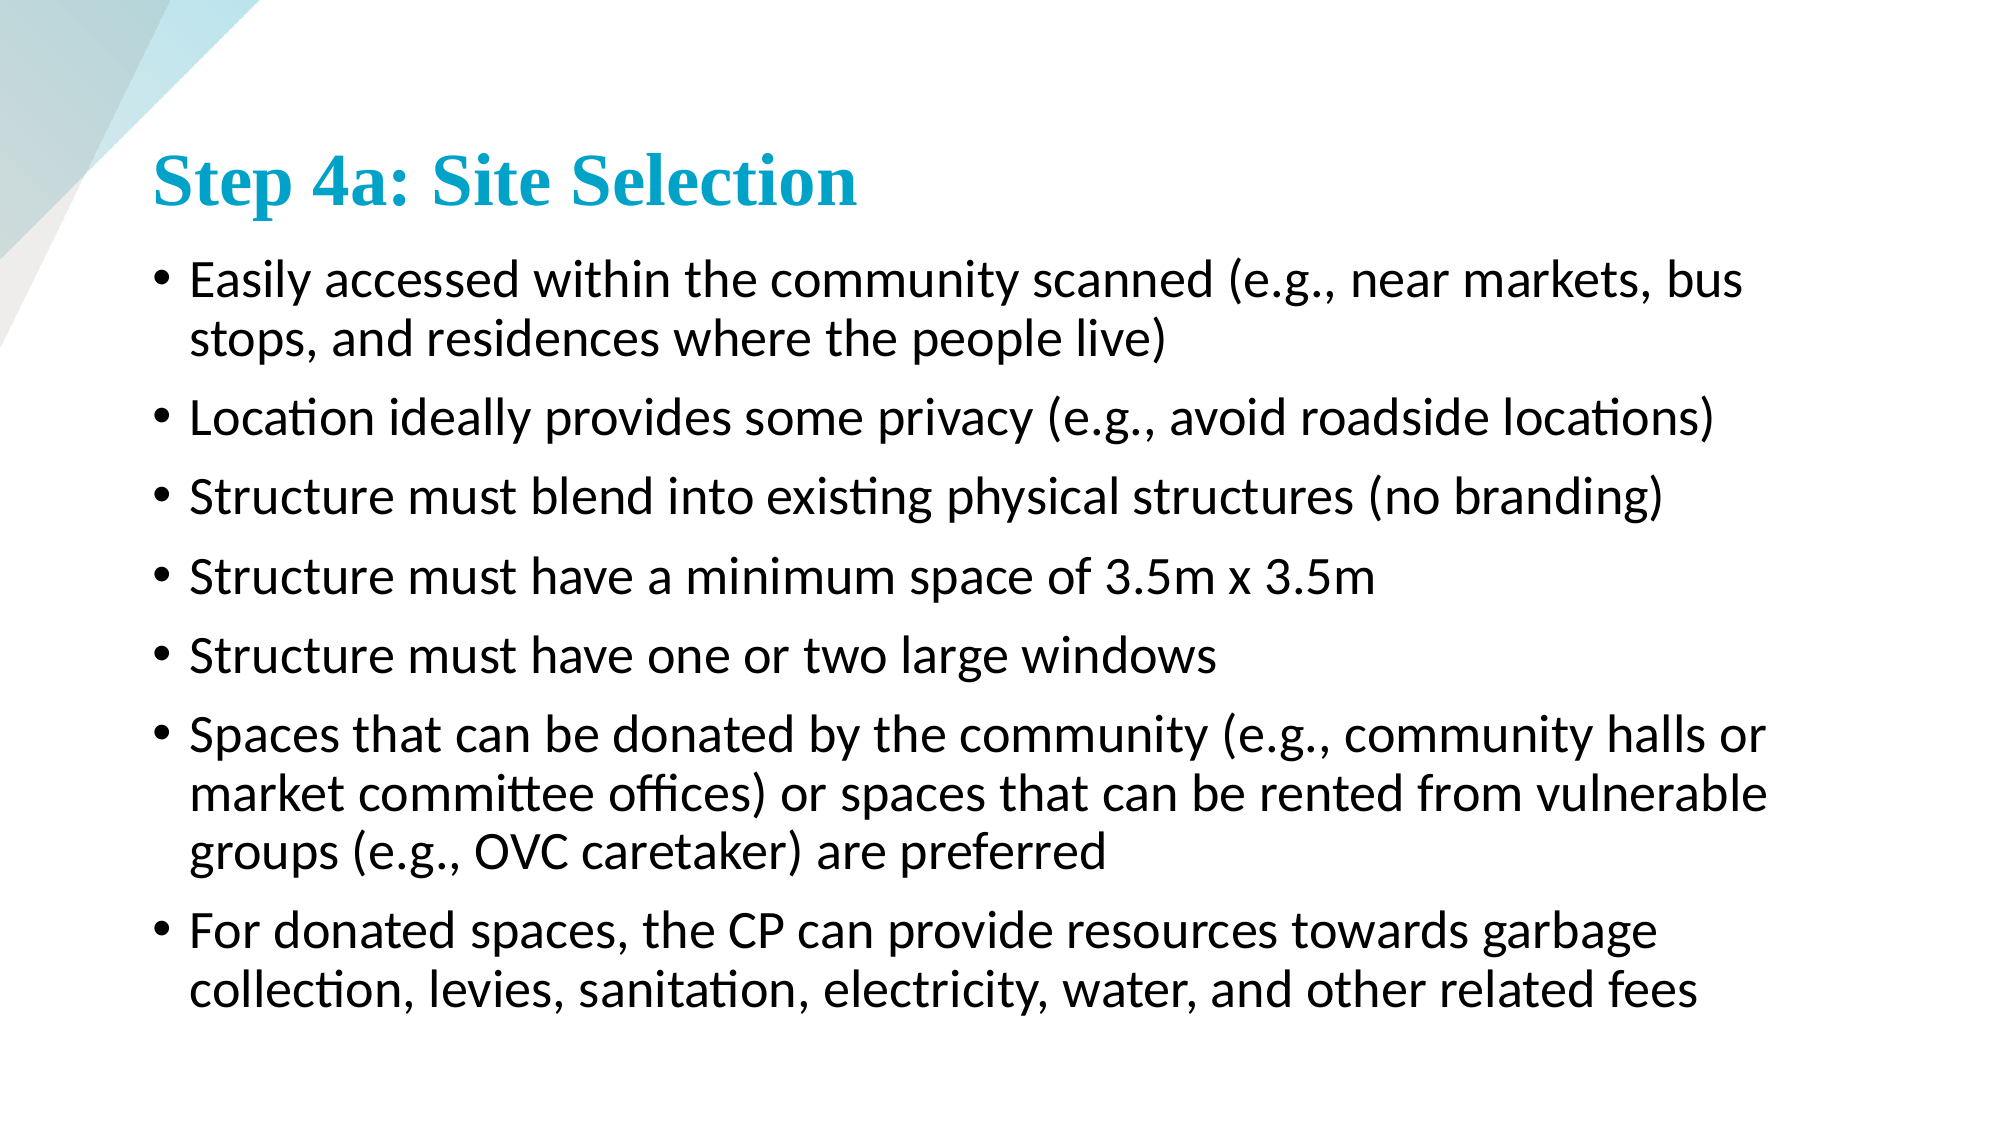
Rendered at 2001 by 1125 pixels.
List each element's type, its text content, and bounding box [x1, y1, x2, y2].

title Step 4a: Site Selection [137, 59, 1863, 229]
list Easily accessed within the community scanned (e.g., near markets, bus stops, and residences where the people live) Location ideally provides some privacy (e.g., avoid roadside locations) Structure must blend into existing physical structures (no branding) Structure must have a minimum space of 3.5m x 3.5m Structure must have one or two large windows Spaces that can be donated by the community (e.g., community halls or market committee offices) or spaces that can be rented from vulnerable groups (e.g., OVC caretaker) are preferred For donated spaces, the CP can provide resources towards garbage collection, levies, sanitation, electricity, water, and other related fees [137, 243, 1863, 1014]
picture [0, 0, 2000, 1125]
